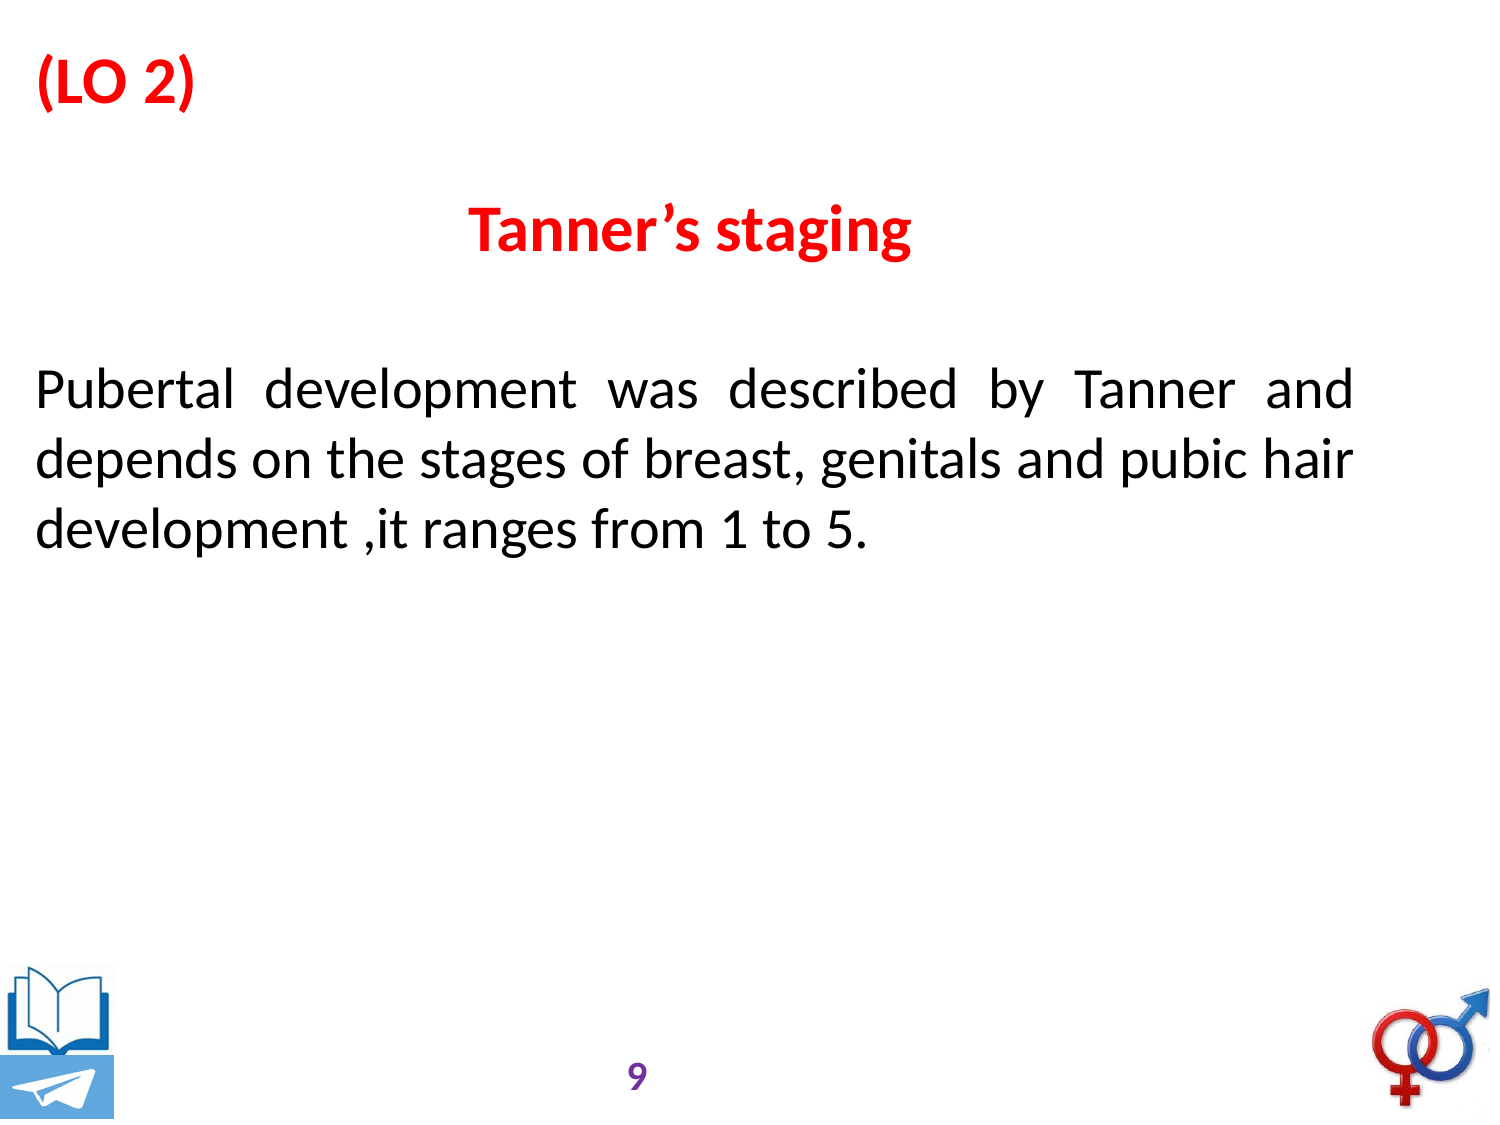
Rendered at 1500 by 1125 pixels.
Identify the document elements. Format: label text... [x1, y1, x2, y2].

slide_number 9 [611, 1050, 696, 1099]
title Tanner’s staging [15, 85, 1366, 363]
text_box (LO 2) [20, 29, 249, 125]
list Pubertal development was described by Tanner and depends on the stages of breast, genitals and pubic hair development ,it ranges from 1 to 5. [20, 266, 1371, 793]
picture [0, 964, 116, 1119]
picture [1365, 981, 1490, 1119]
